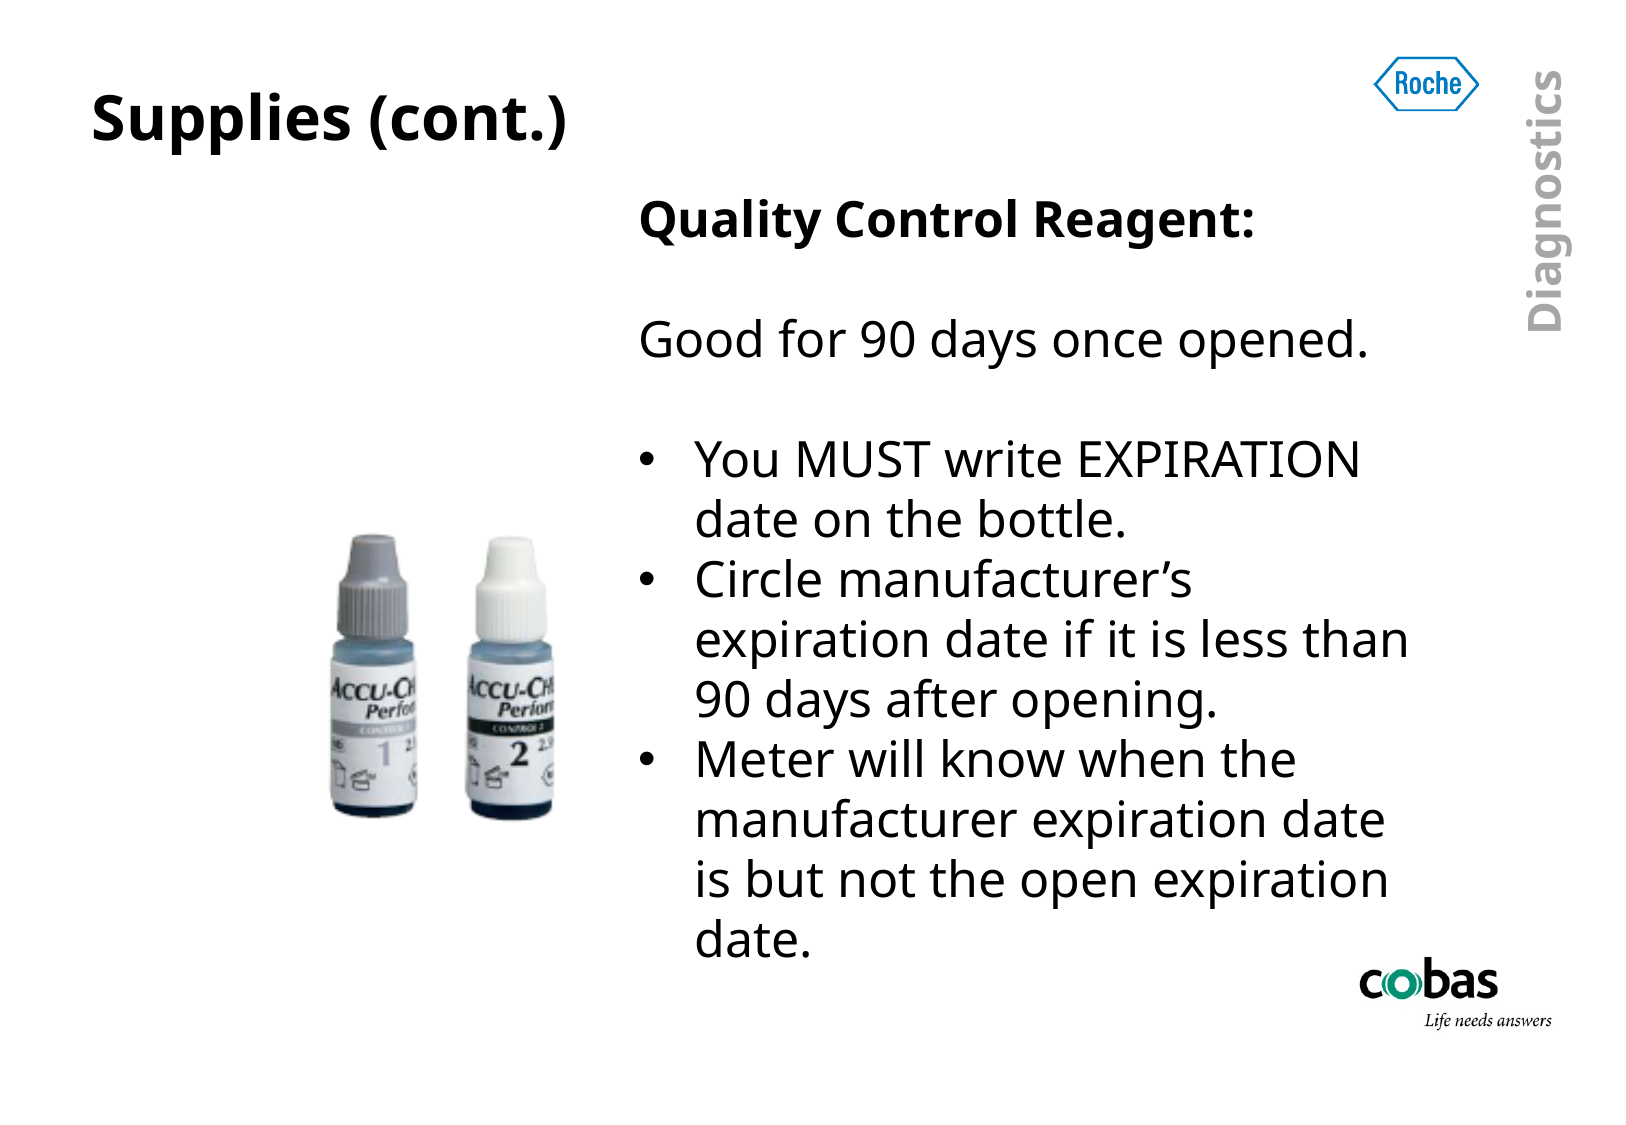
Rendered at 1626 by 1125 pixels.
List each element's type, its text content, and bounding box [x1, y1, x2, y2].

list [316, 526, 559, 830]
picture [1355, 952, 1554, 1035]
title Supplies (cont.) [91, 78, 1292, 181]
picture [1373, 56, 1480, 112]
text_box Quality Control Reagent: Good for 90 days once opened. You MUST write EXPIRATION date on the bottle. Circle manufacturer’s expiration date if it is less than 90 days after opening. Meter will know when the manufacturer expiration date is but not the open expiration date. [623, 180, 1427, 976]
